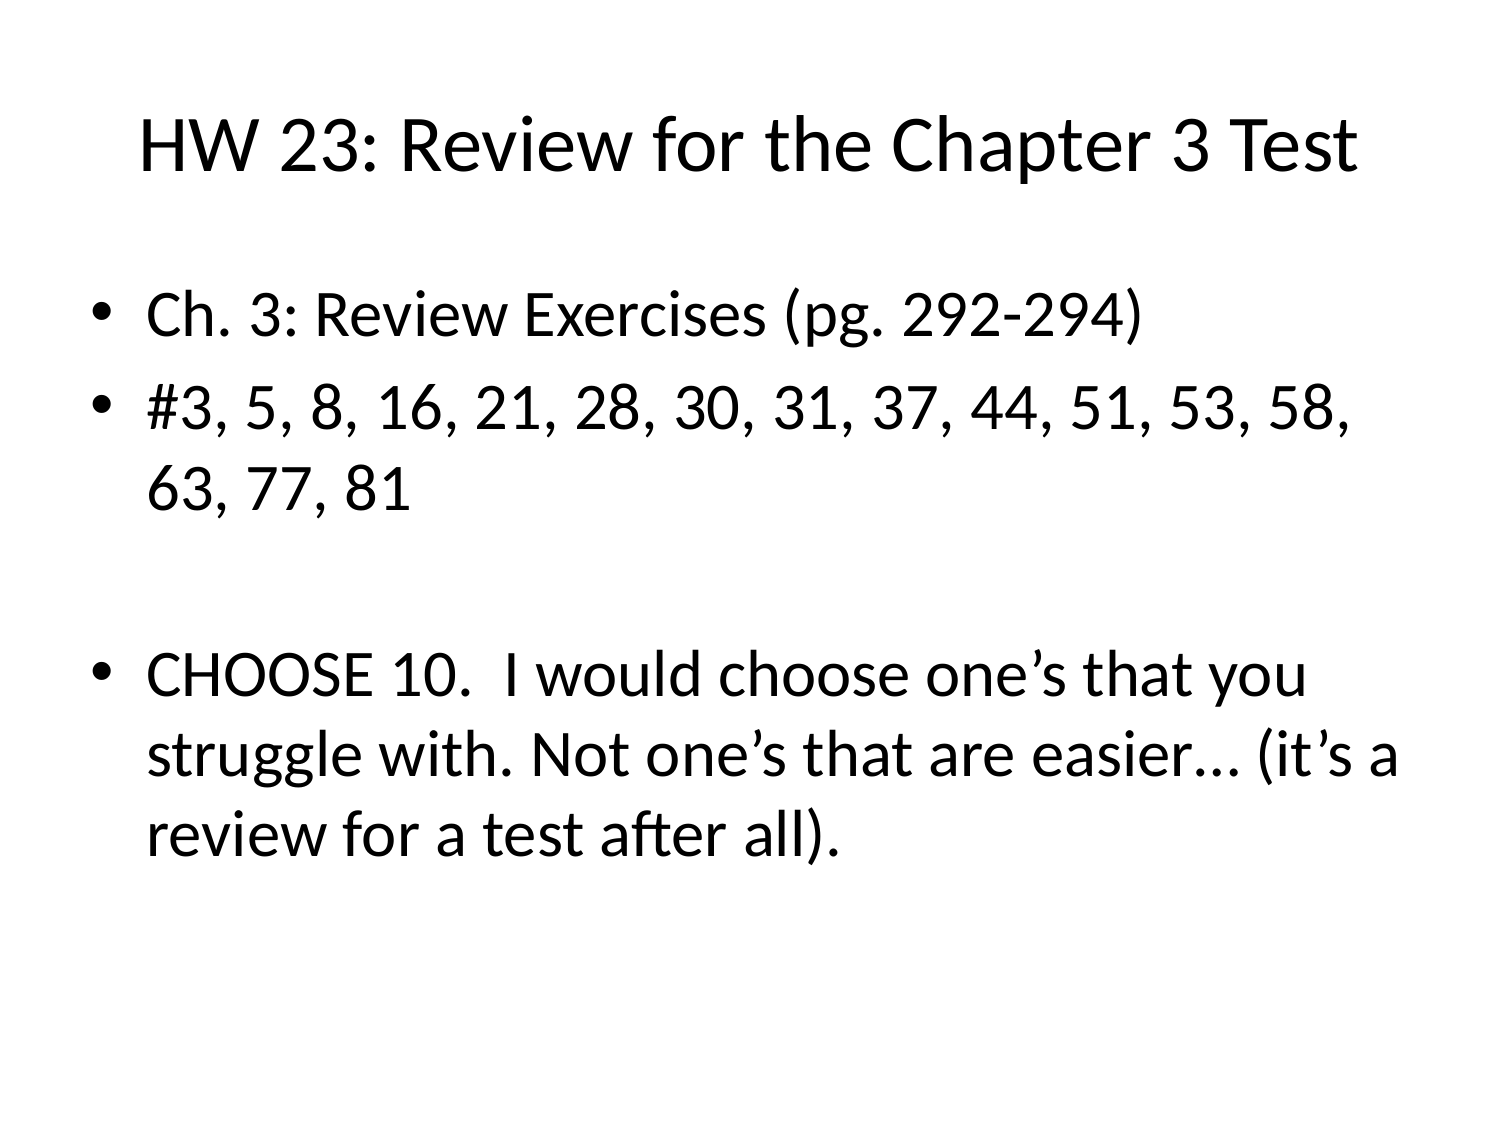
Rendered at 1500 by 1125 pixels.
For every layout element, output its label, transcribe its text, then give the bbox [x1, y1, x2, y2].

list Ch. 3: Review Exercises (pg. 292-294) #3, 5, 8, 16, 21, 28, 30, 31, 37, 44, 51, 53, 58, 63, 77, 81 CHOOSE 10. I would choose one’s that you struggle with. Not one’s that are easier… (it’s a review for a test after all). [75, 262, 1425, 1005]
title HW 23: Review for the Chapter 3 Test [75, 45, 1425, 233]
